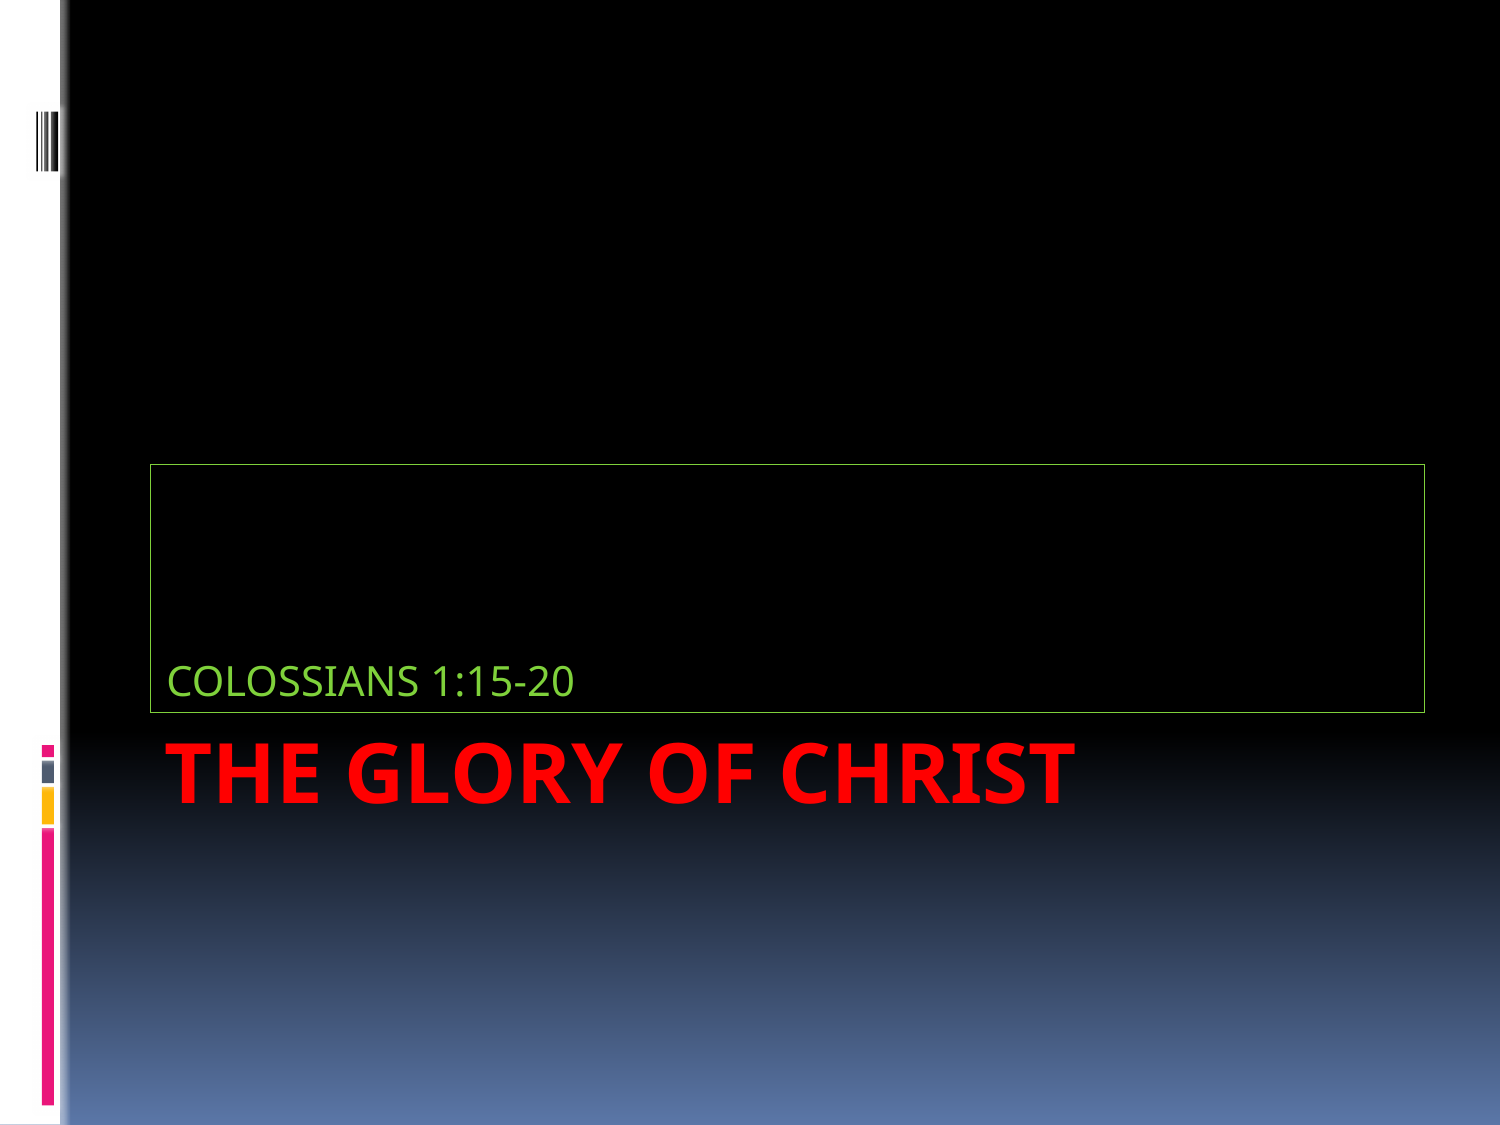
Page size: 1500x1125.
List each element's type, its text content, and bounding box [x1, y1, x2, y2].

subtitle COLOSSIANS 1:15-20 [150, 464, 1425, 713]
title THE GLORY OF CHRIST [150, 713, 1425, 1037]
